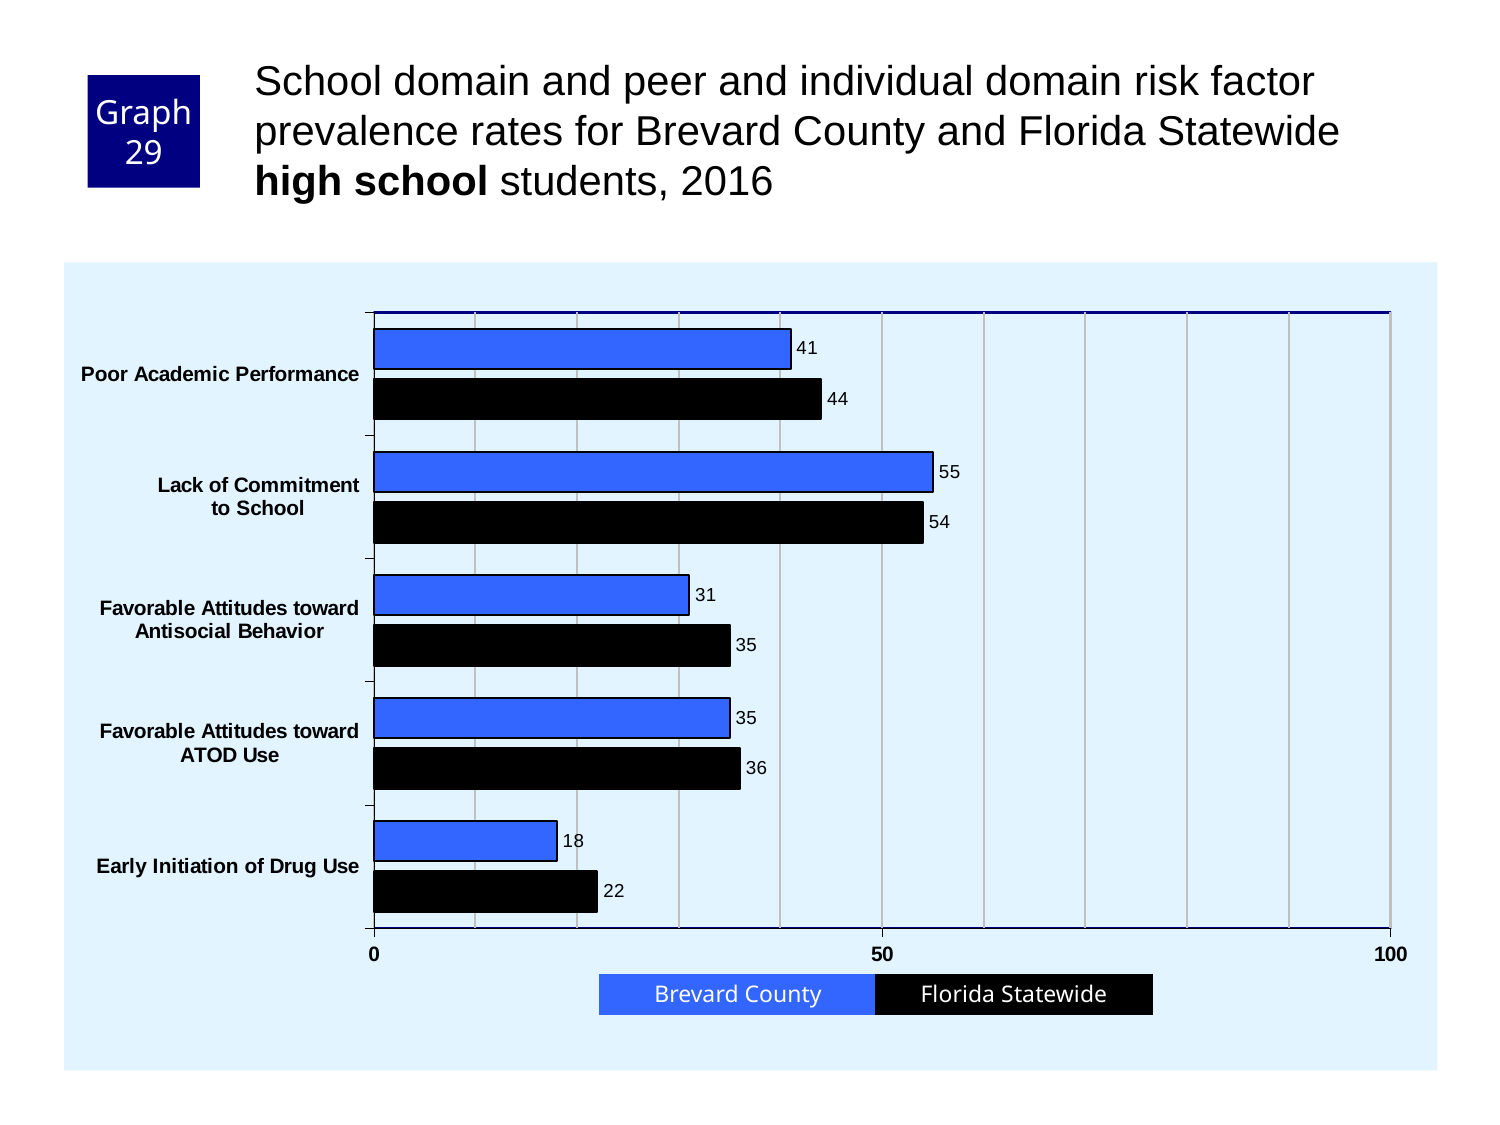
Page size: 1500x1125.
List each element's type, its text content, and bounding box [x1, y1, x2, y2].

text_box Graph 29 [87, 75, 200, 188]
text_box School domain and peer and individual domain risk factor prevalence rates for Brevard County and Florida Statewide high school students, 2016 [249, 50, 1438, 175]
chart [63, 262, 1438, 1071]
